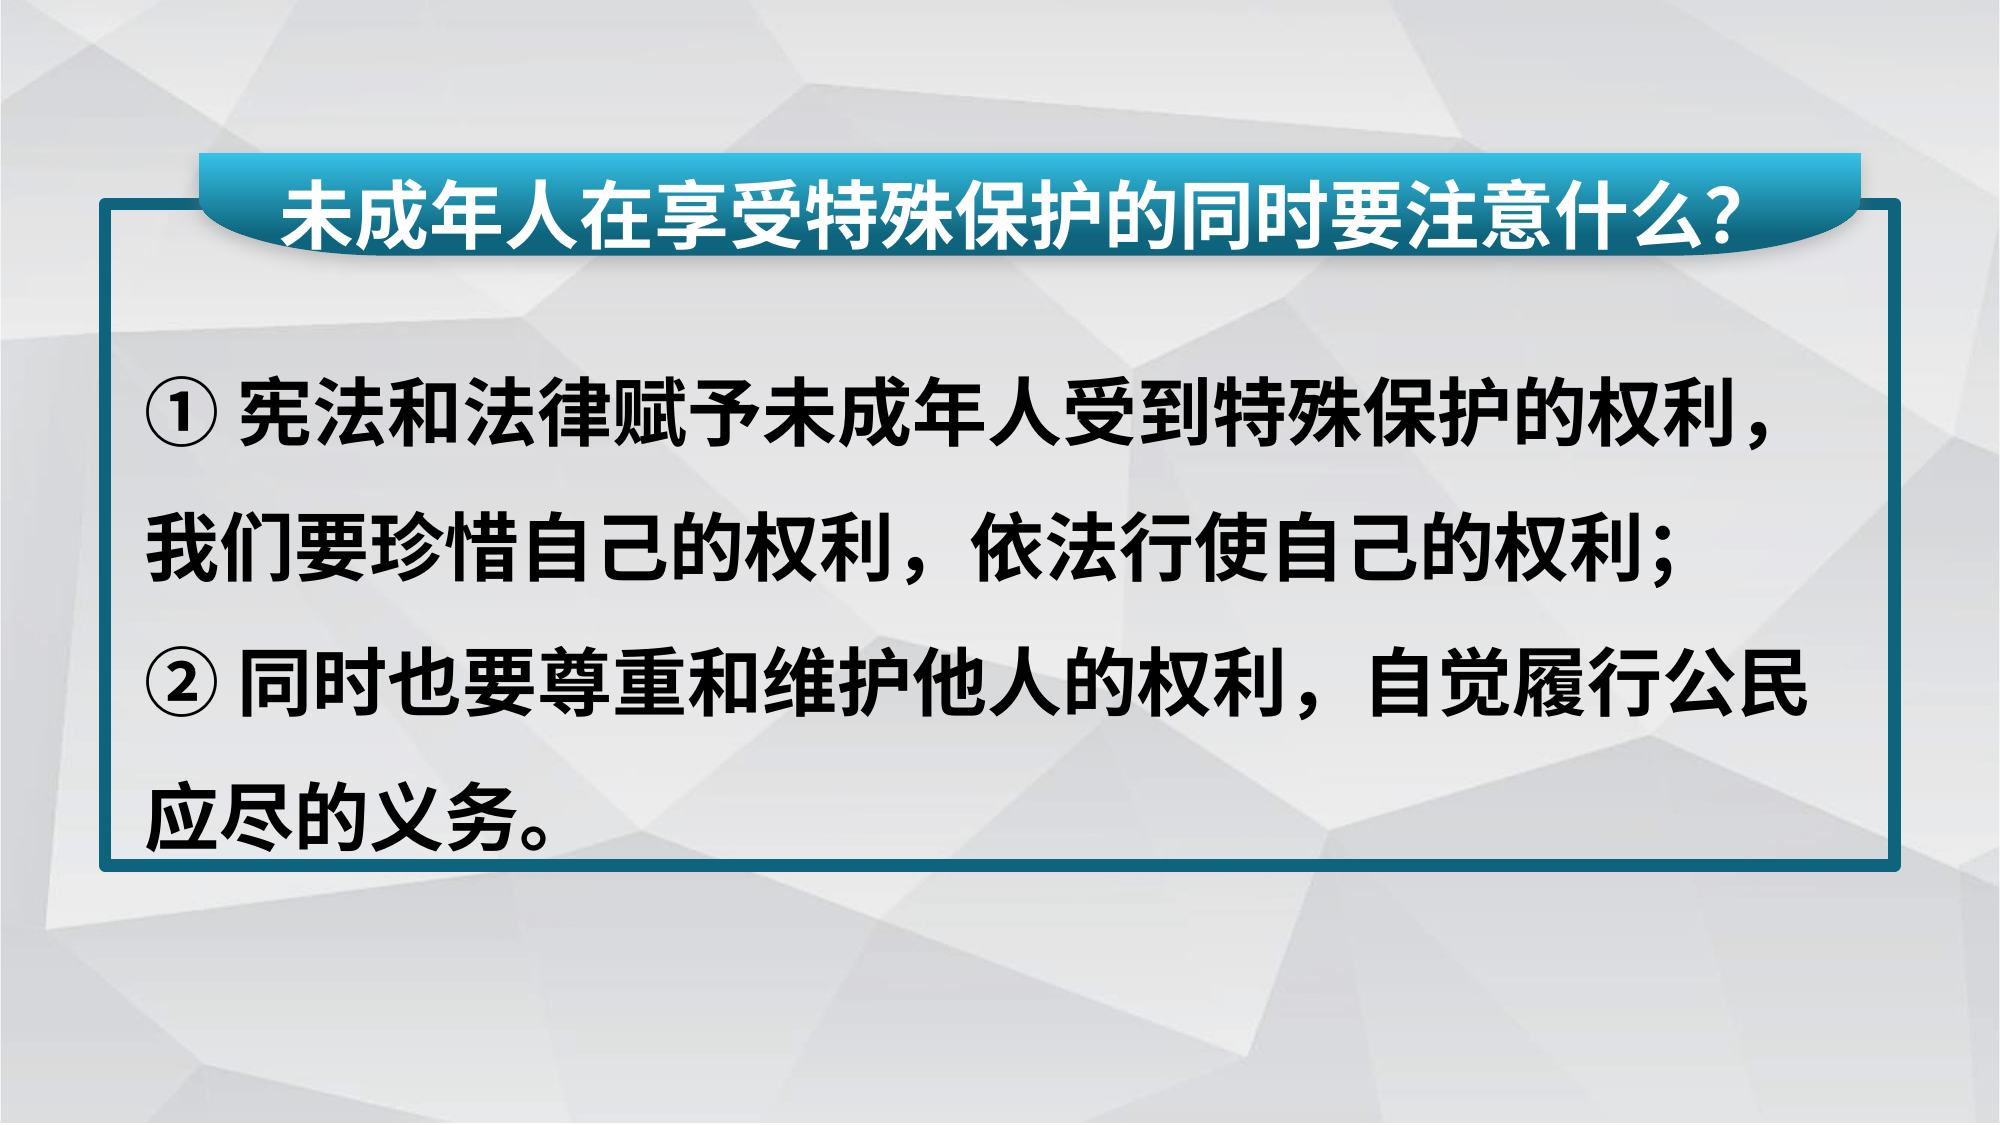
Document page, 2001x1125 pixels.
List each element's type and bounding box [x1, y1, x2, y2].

picture [0, 0, 2000, 1123]
text_box [104, 152, 1895, 866]
